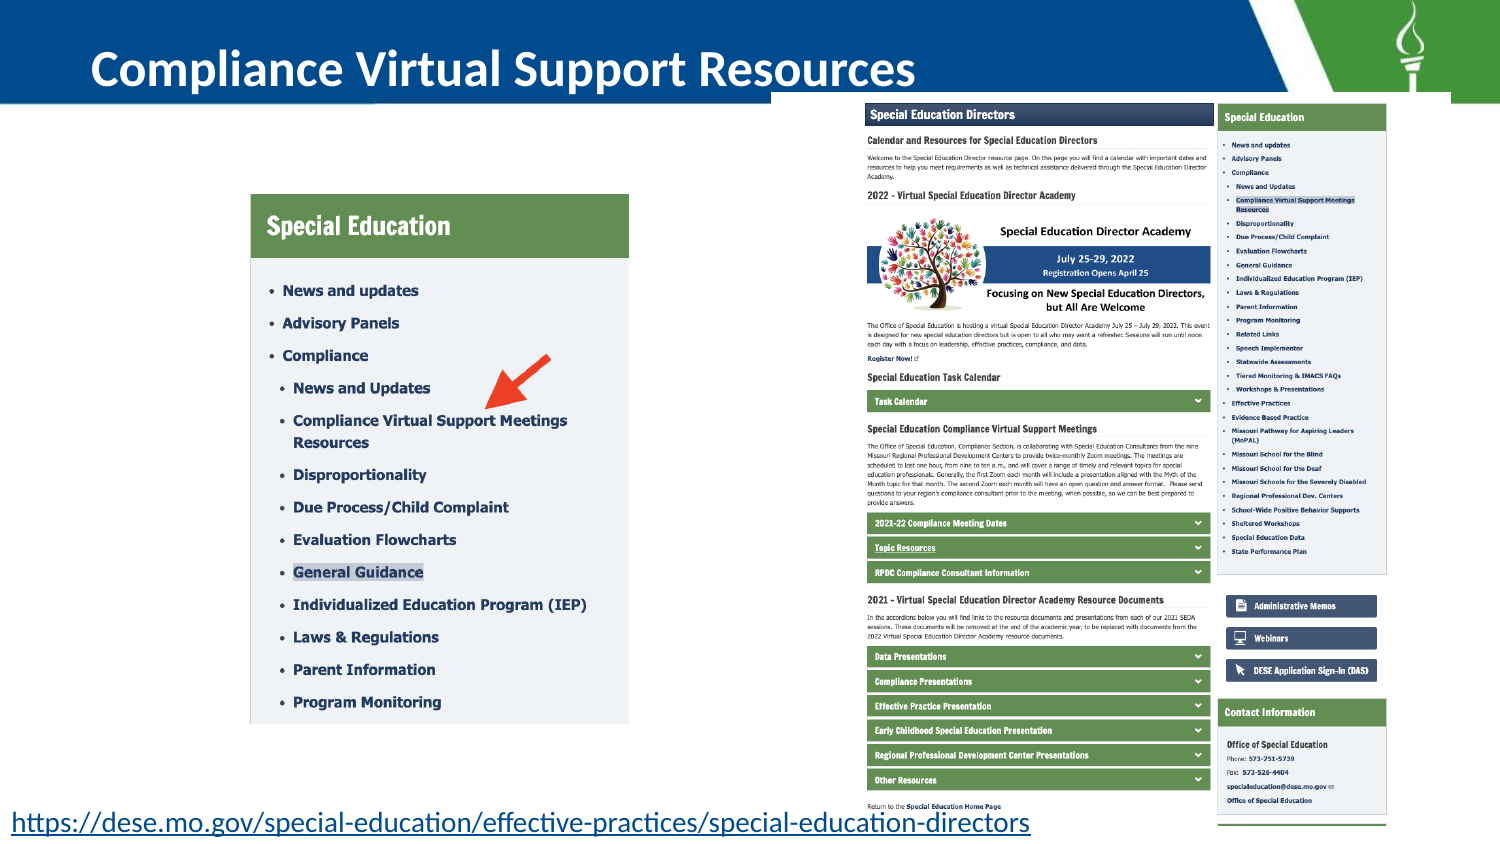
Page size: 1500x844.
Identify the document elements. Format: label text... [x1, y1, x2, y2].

title Compliance Virtual Support Resources [79, 0, 992, 132]
text_box https://dese.mo.gov/special-education/effective-practices/special-education-directors [0, 786, 1072, 844]
picture [0, 0, 1500, 844]
